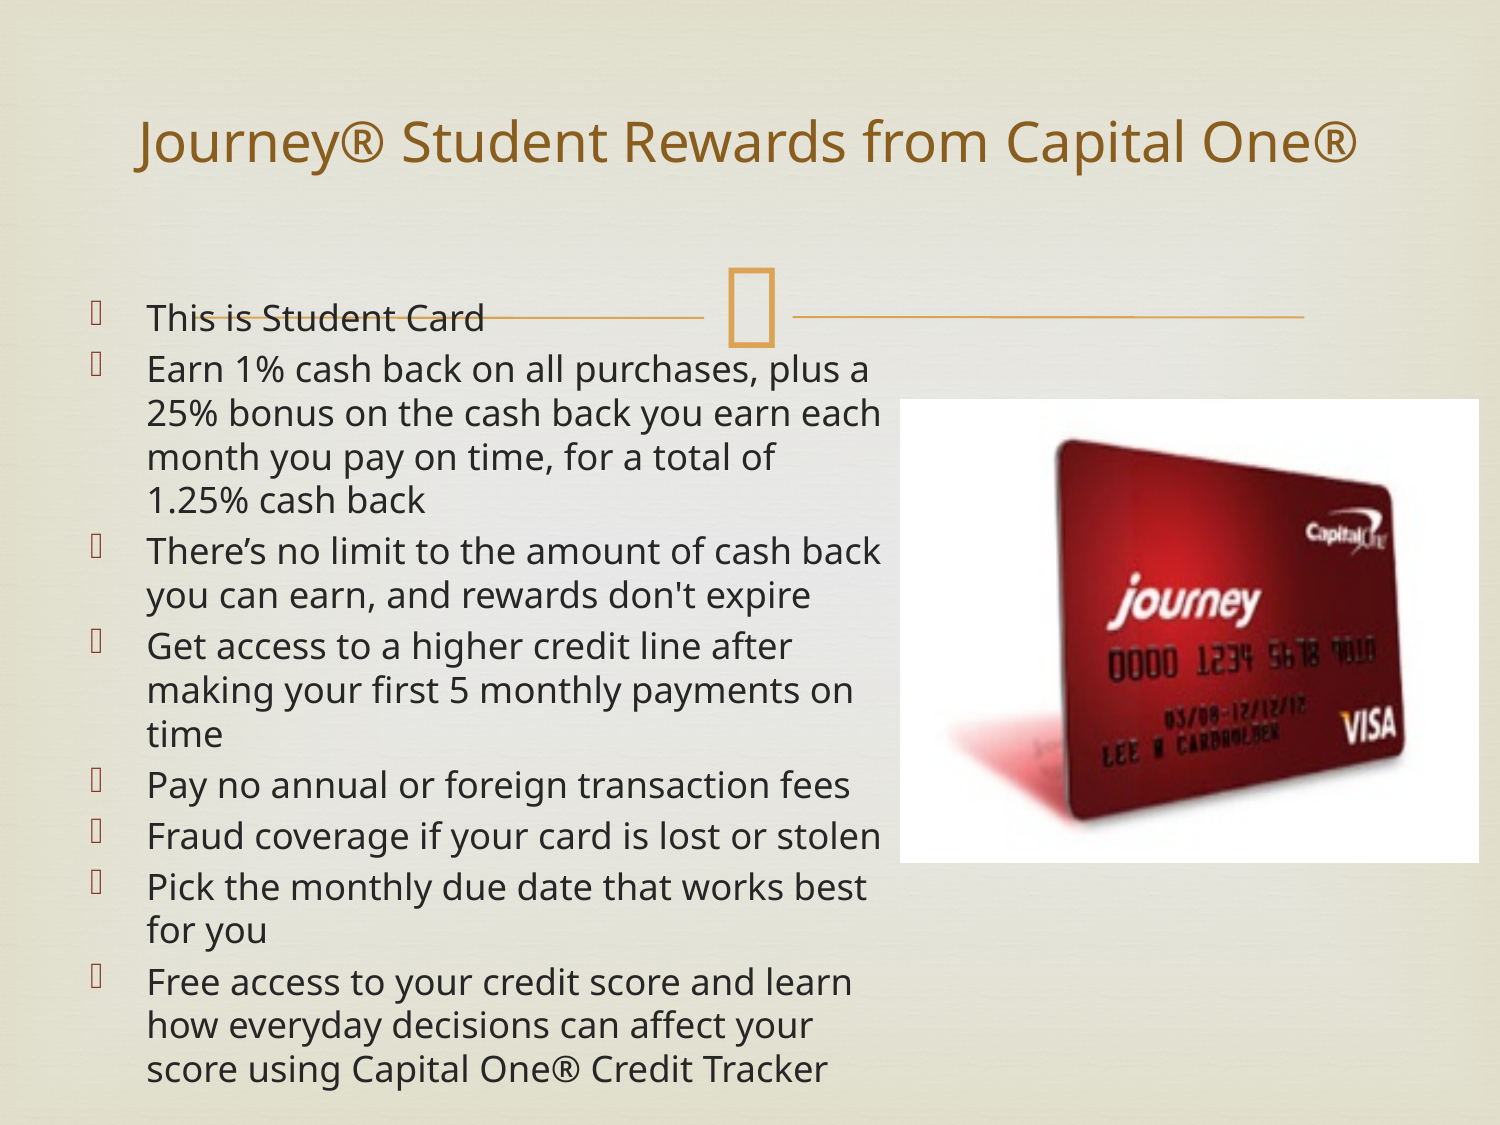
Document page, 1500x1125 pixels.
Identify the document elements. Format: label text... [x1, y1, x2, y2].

list This is Student Card Earn 1% cash back on all purchases, plus a 25% bonus on the cash back you earn each month you pay on time, for a total of 1.25% cash back There’s no limit to the amount of cash back you can earn, and rewards don't expire Get access to a higher credit line after making your first 5 monthly payments on time Pay no annual or foreign transaction fees Fraud coverage if your card is lost or stolen Pick the monthly due date that works best for you Free access to your credit score and learn how everyday decisions can affect your score using Capital One® Credit Tracker [75, 287, 900, 1125]
title Journey® Student Rewards from Capital One® [112, 93, 1386, 188]
picture [899, 399, 1480, 863]
